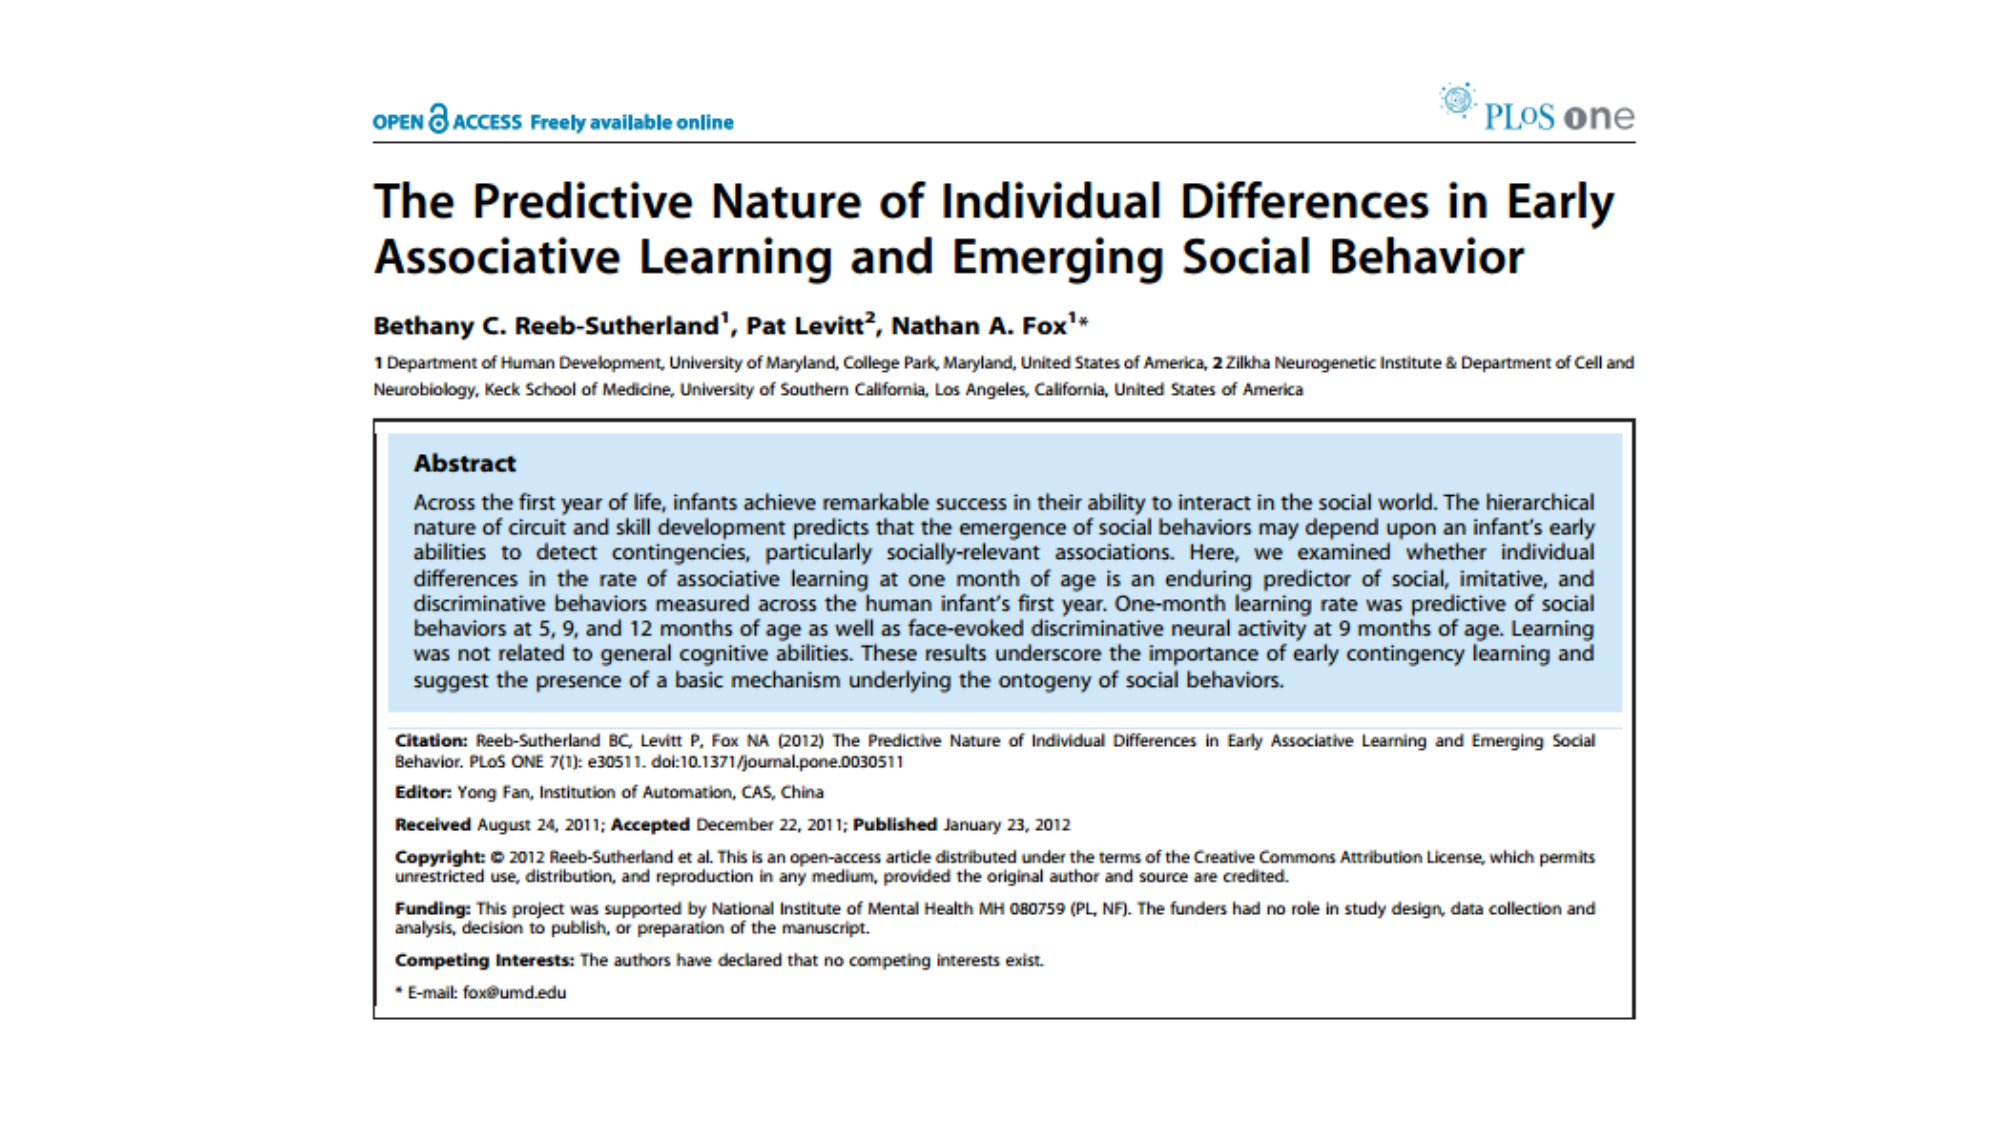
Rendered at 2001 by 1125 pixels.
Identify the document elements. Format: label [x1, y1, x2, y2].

picture [337, 60, 1675, 1048]
